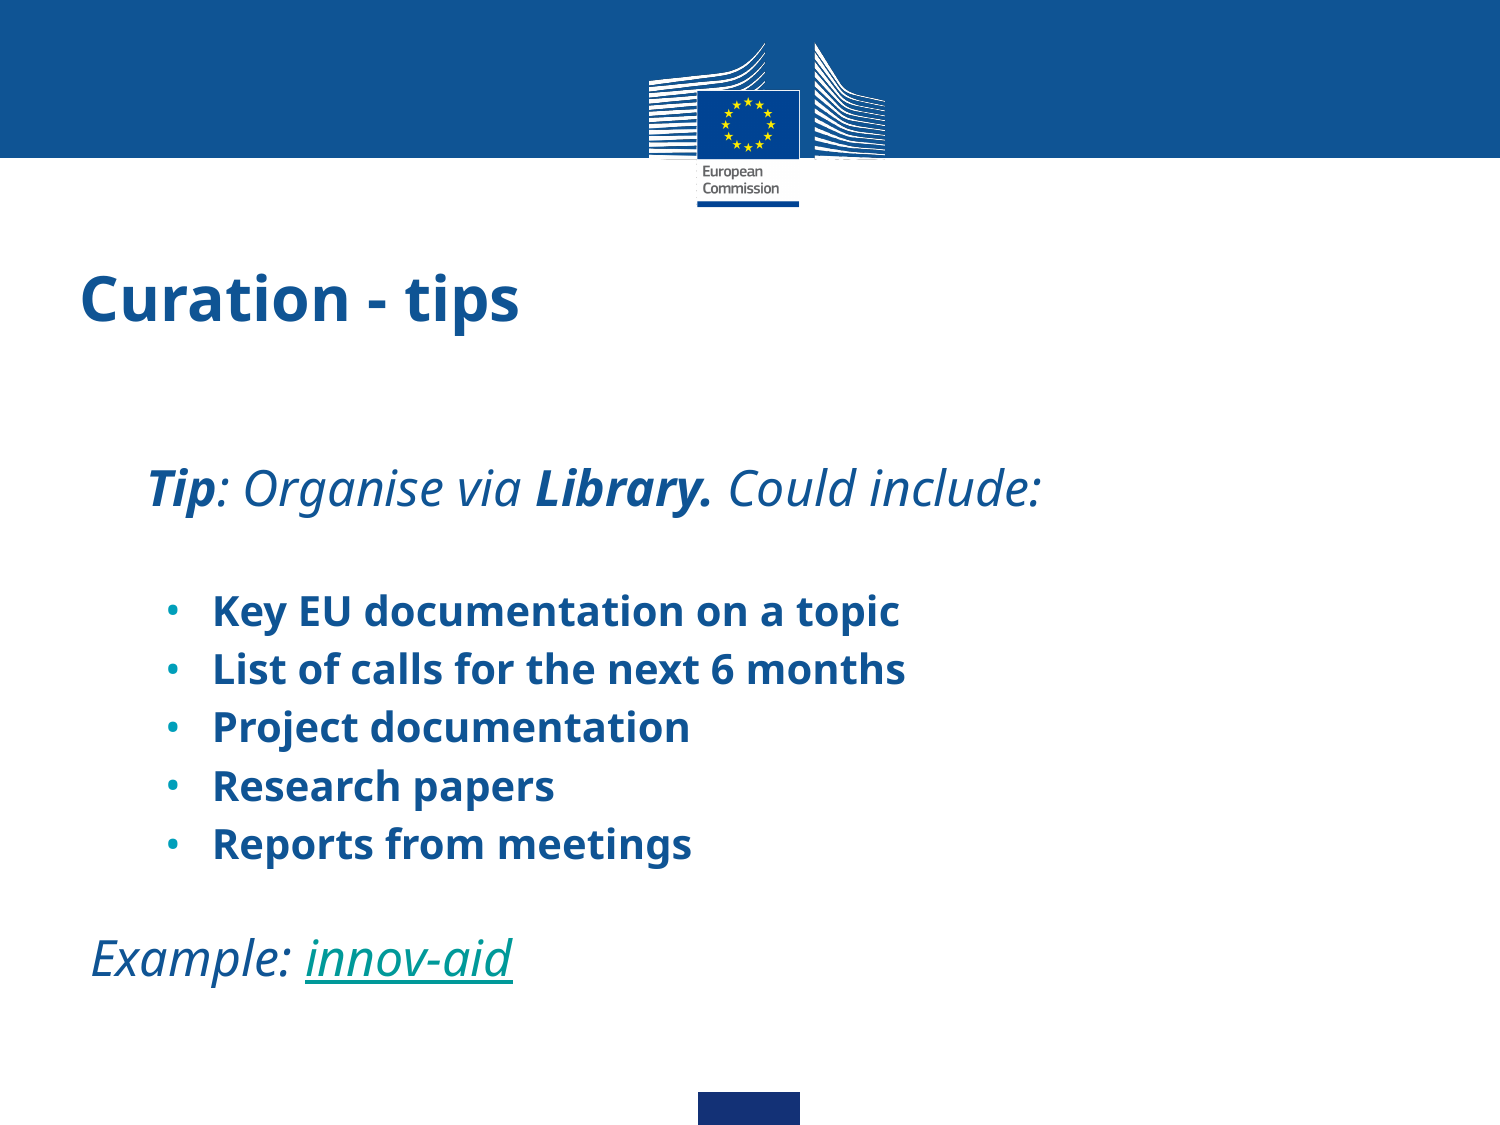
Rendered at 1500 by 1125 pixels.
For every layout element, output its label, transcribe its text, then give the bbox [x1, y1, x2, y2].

title Curation - tips [64, 219, 1415, 374]
picture [649, 42, 885, 208]
list Tip: Organise via Library. Could include: Key EU documentation on a topic List of calls for the next 6 months Project documentation Research papers Reports from meetings Example: innov-aid [75, 408, 1425, 988]
